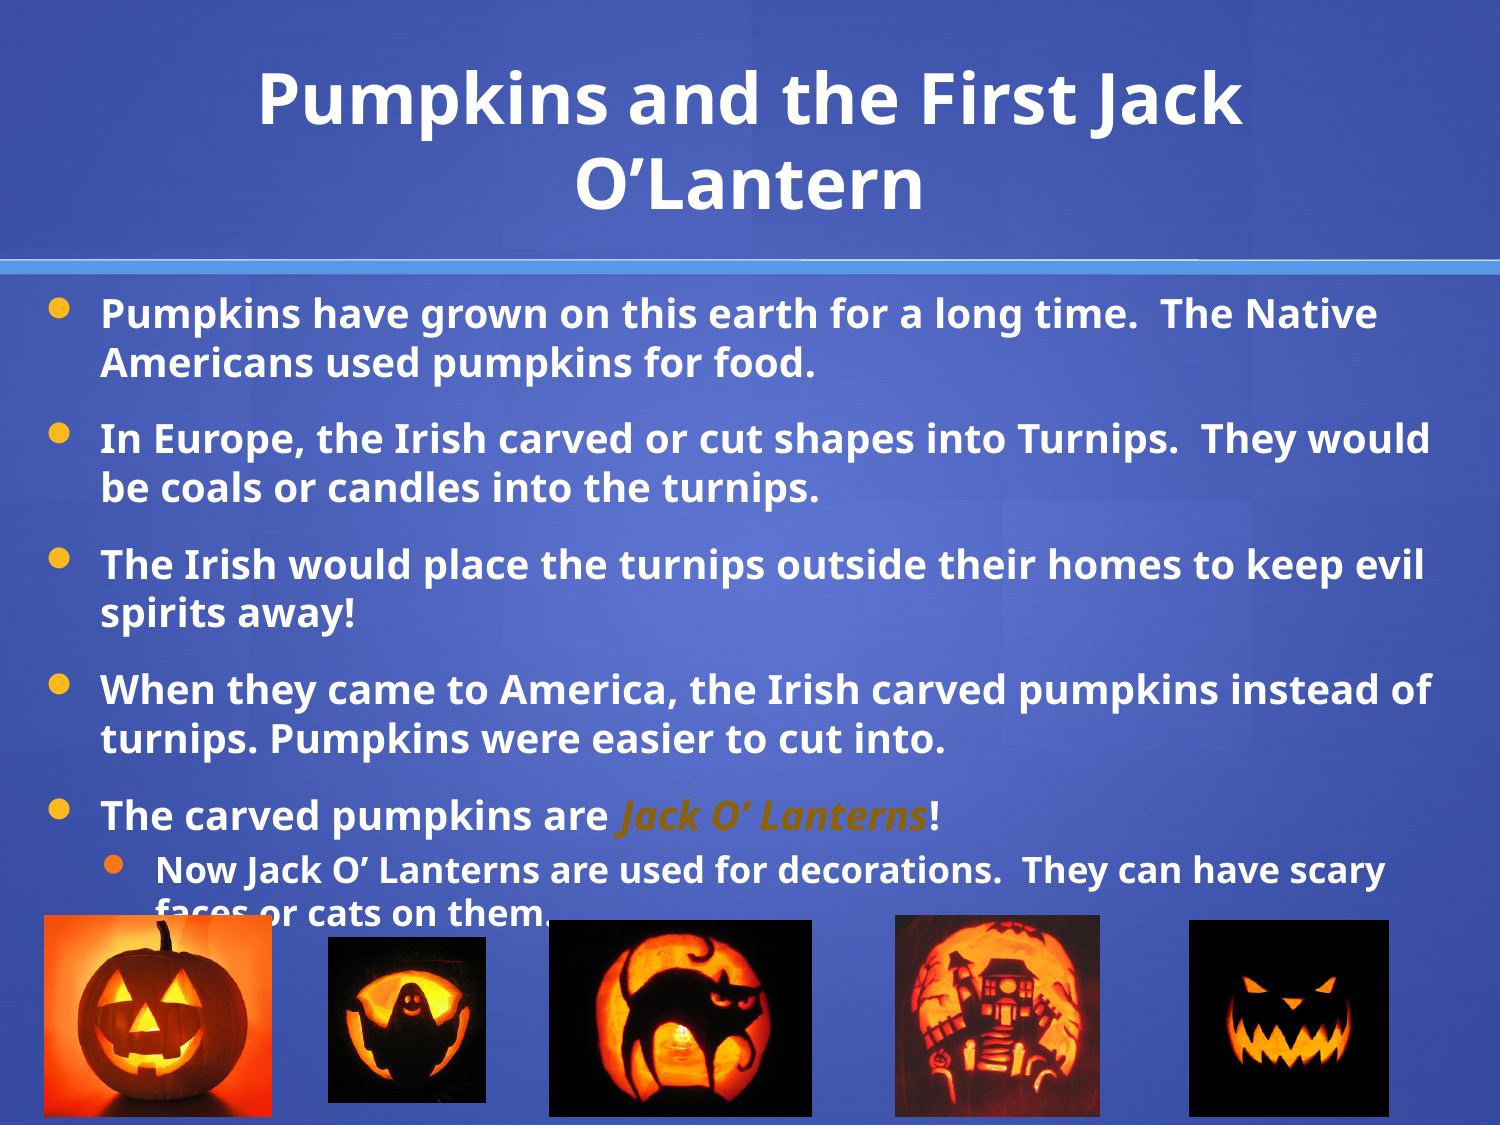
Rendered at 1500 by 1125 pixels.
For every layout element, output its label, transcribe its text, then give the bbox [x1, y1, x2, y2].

picture [548, 919, 813, 1118]
list Pumpkins have grown on this earth for a long time. The Native Americans used pumpkins for food. In Europe, the Irish carved or cut shapes into Turnips. They would be coals or candles into the turnips. The Irish would place the turnips outside their homes to keep evil spirits away! When they came to America, the Irish carved pumpkins instead of turnips. Pumpkins were easier to cut into. The carved pumpkins are Jack O’ Lanterns! Now Jack O’ Lanterns are used for decorations. They can have scary faces or cats on them. [30, 280, 1467, 945]
picture [894, 914, 1101, 1118]
title Pumpkins and the First Jack O’Lantern [75, 45, 1425, 233]
picture [43, 914, 273, 1118]
picture [327, 936, 487, 1104]
picture [1188, 919, 1390, 1118]
